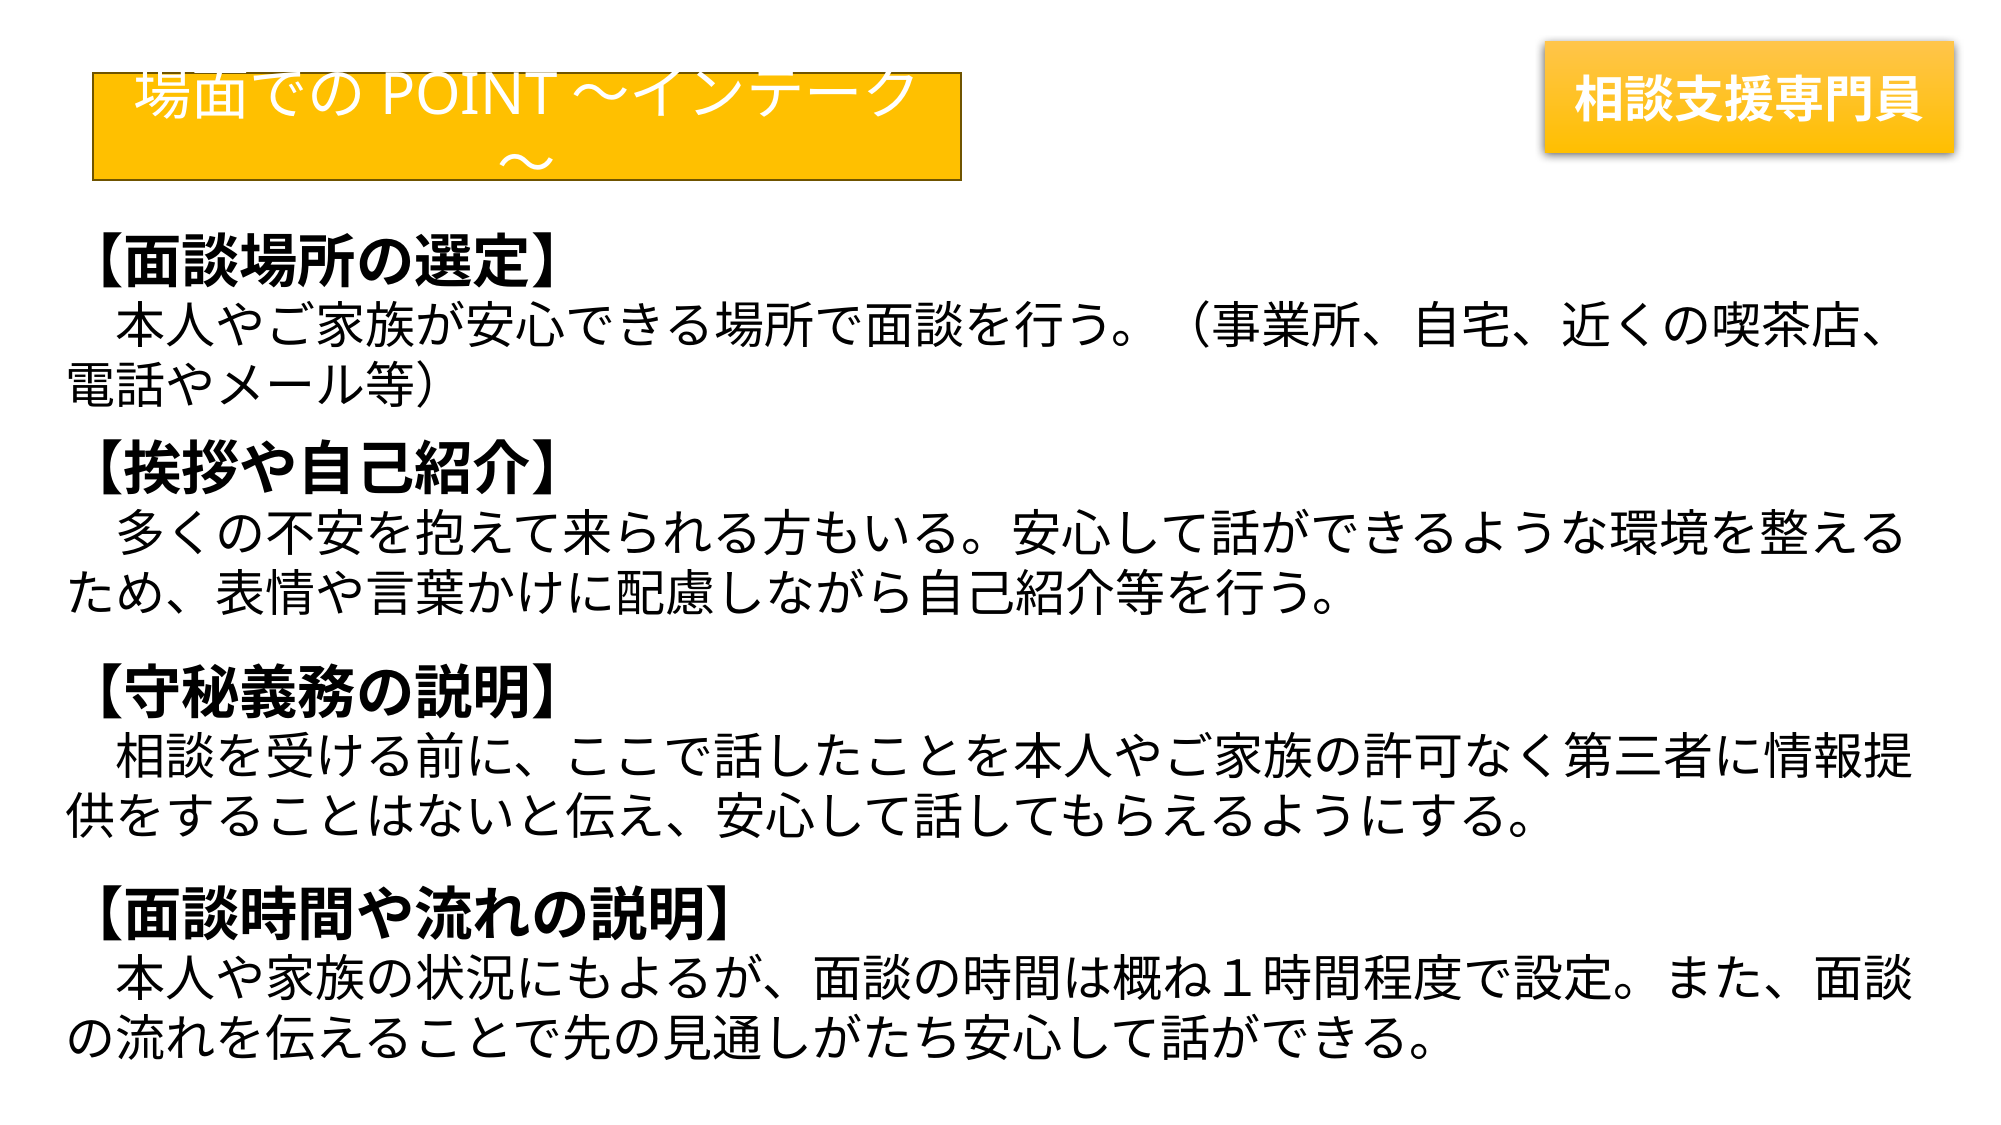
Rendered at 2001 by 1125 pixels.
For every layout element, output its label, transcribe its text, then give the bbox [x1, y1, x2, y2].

text_box 【面談時間や流れの説明】 本人や家族の状況にもよるが、面談の時間は概ね１時間程度で設定。また、面談の流れを伝えることで先の見通しがたち安心して話ができる。 [50, 869, 1930, 1075]
text_box 相談支援専門員 [1544, 41, 1954, 153]
text_box 【面談場所の選定】 本人やご家族が安心できる場所で面談を行う。（事業所、自宅、近くの喫茶店、電話やメール等） [50, 216, 1930, 422]
text_box 【挨拶や自己紹介】 多くの不安を抱えて来られる方もいる。安心して話ができるような環境を整えるため、表情や言葉かけに配慮しながら自己紹介等を行う。 [50, 423, 1930, 629]
text_box 【守秘義務の説明】 相談を受ける前に、ここで話したことを本人やご家族の許可なく第三者に情報提供をすることはないと伝え、安心して話してもらえるようにする。 [50, 647, 1930, 853]
text_box 場面でのPOINT～インテーク～ [92, 72, 962, 181]
